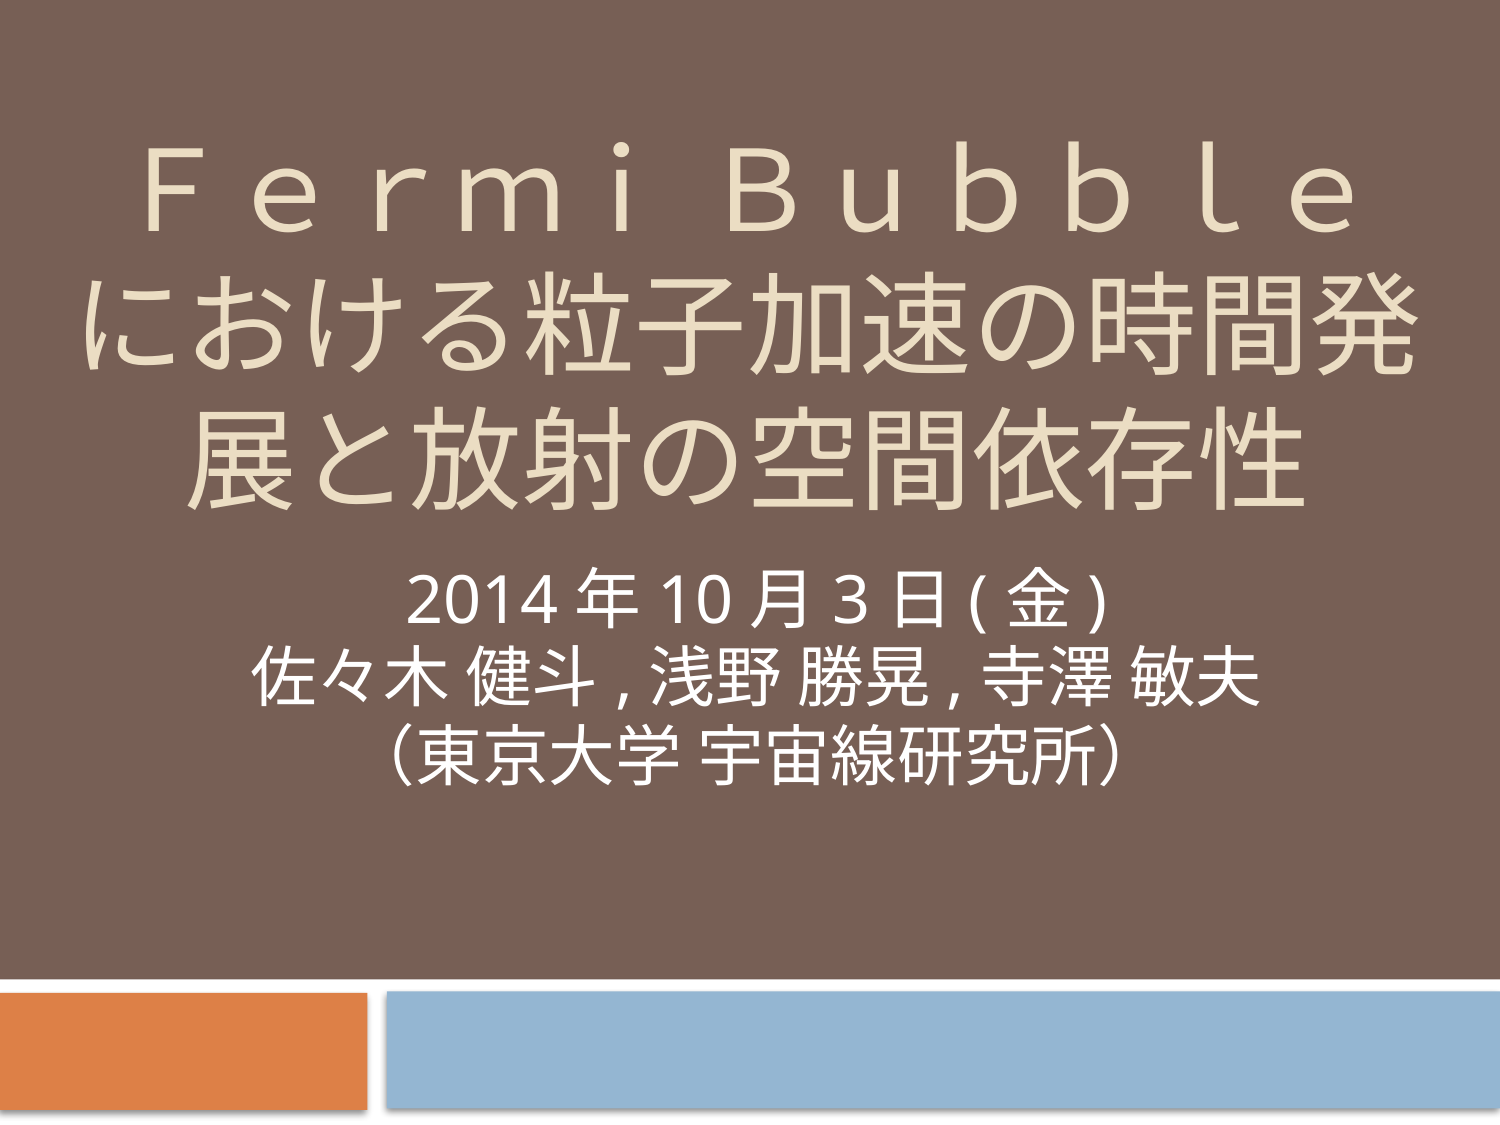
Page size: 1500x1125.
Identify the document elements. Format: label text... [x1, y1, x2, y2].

title Ｆｅｒｍｉ Ｂｕｂｂｌｅ における粒子加速の時間発展と放射の空間依存性 [13, 231, 1481, 532]
subtitle 2014年10月3日(金) 佐々木 健斗,浅野 勝晃,寺澤 敏夫 （東京大学 宇宙線研究所） [33, 665, 1480, 778]
